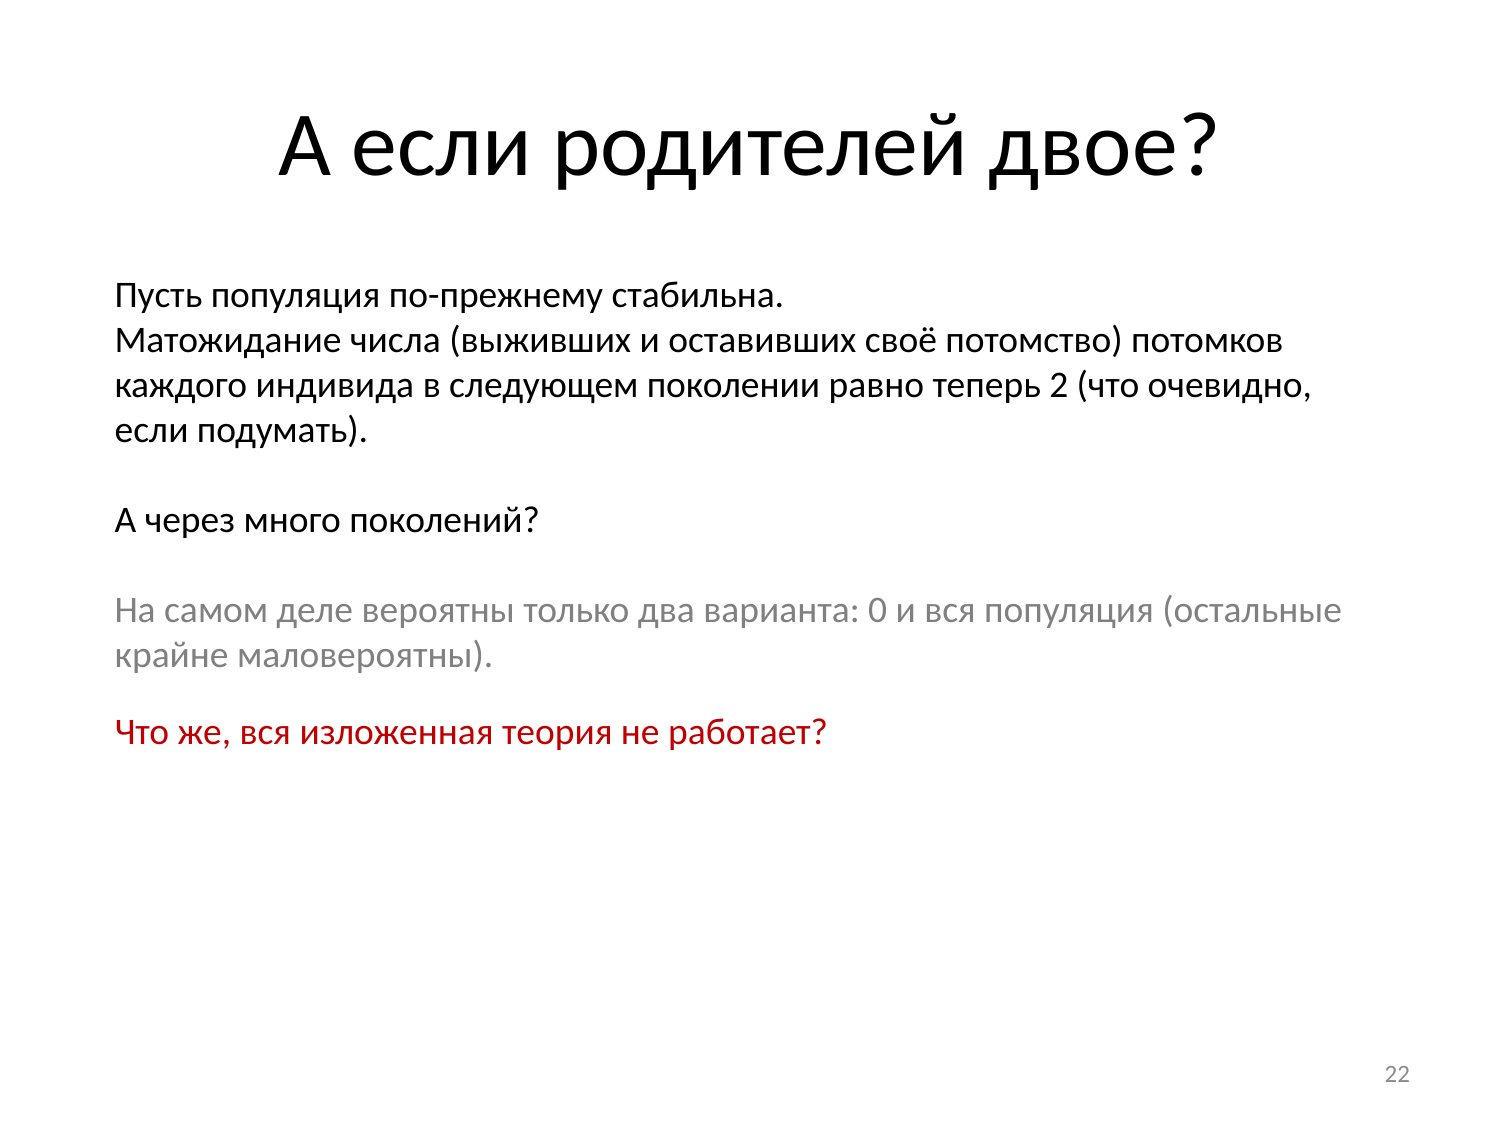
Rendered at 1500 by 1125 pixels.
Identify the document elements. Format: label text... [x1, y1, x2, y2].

title А если родителей двое? [75, 45, 1425, 233]
text_box Что же, вся изложенная теория не работает? [99, 699, 1413, 760]
text_box Пусть популяция по-прежнему стабильна. Матожидание числа (выживших и оставивших своё потомство) потомков каждого индивида в следующем поколении равно теперь 2 (что очевидно, если подумать). А через много поколений? На самом деле вероятны только два варианта: 0 и вся популяция (остальные крайне маловероятны). [99, 262, 1375, 683]
slide_number 22 [1074, 1042, 1425, 1103]
